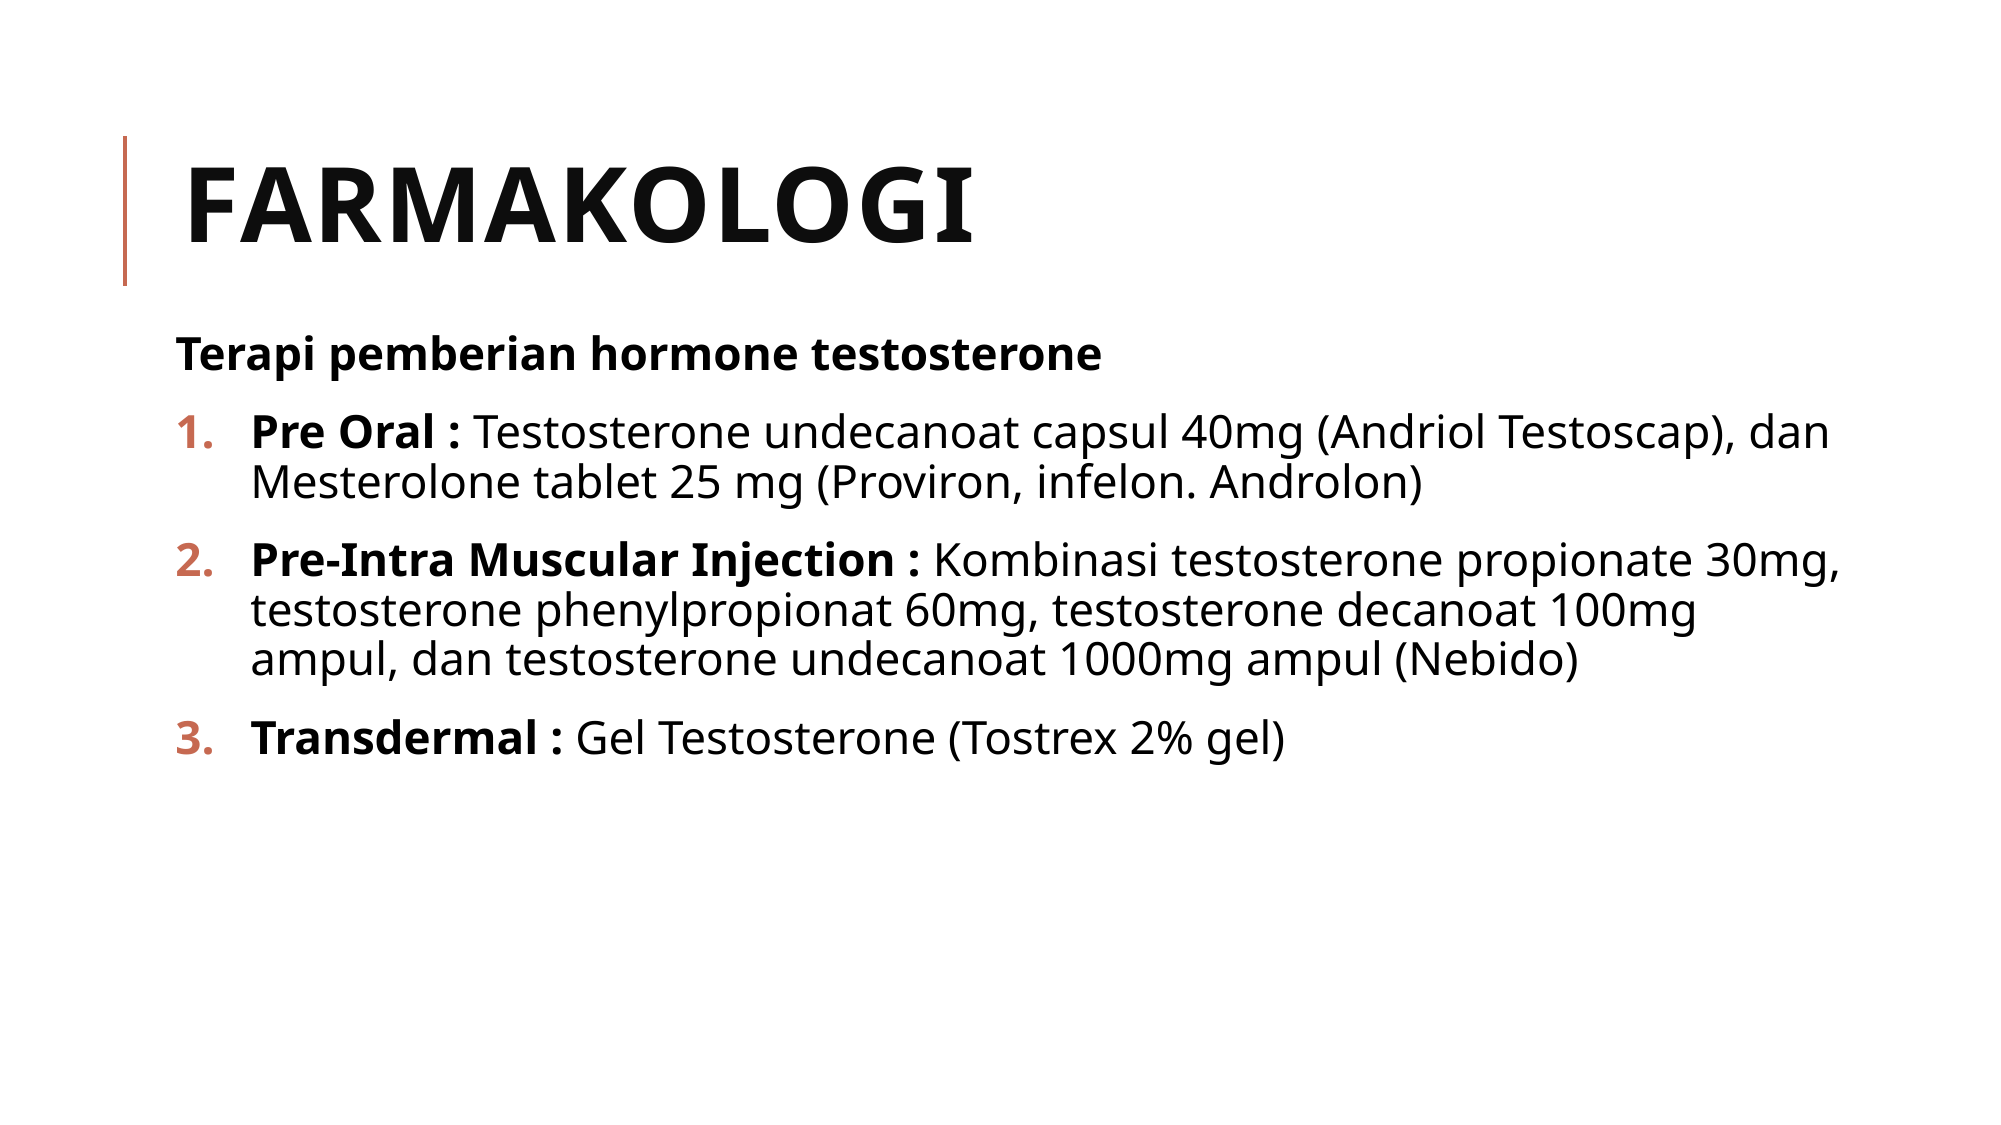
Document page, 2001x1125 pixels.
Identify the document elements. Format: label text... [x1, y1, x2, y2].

title Farmakologi [168, 135, 1763, 290]
list Terapi pemberian hormone testosterone Pre Oral : Testosterone undecanoat capsul 40mg (Andriol Testoscap), dan Mesterolone tablet 25 mg (Proviron, infelon. Androlon) Pre-Intra Muscular Injection : Kombinasi testosterone propionate 30mg, testosterone phenylpropionat 60mg, testosterone decanoat 100mg ampul, dan testosterone undecanoat 1000mg ampul (Nebido) Transdermal : Gel Testosterone (Tostrex 2% gel) [168, 323, 1855, 1065]
